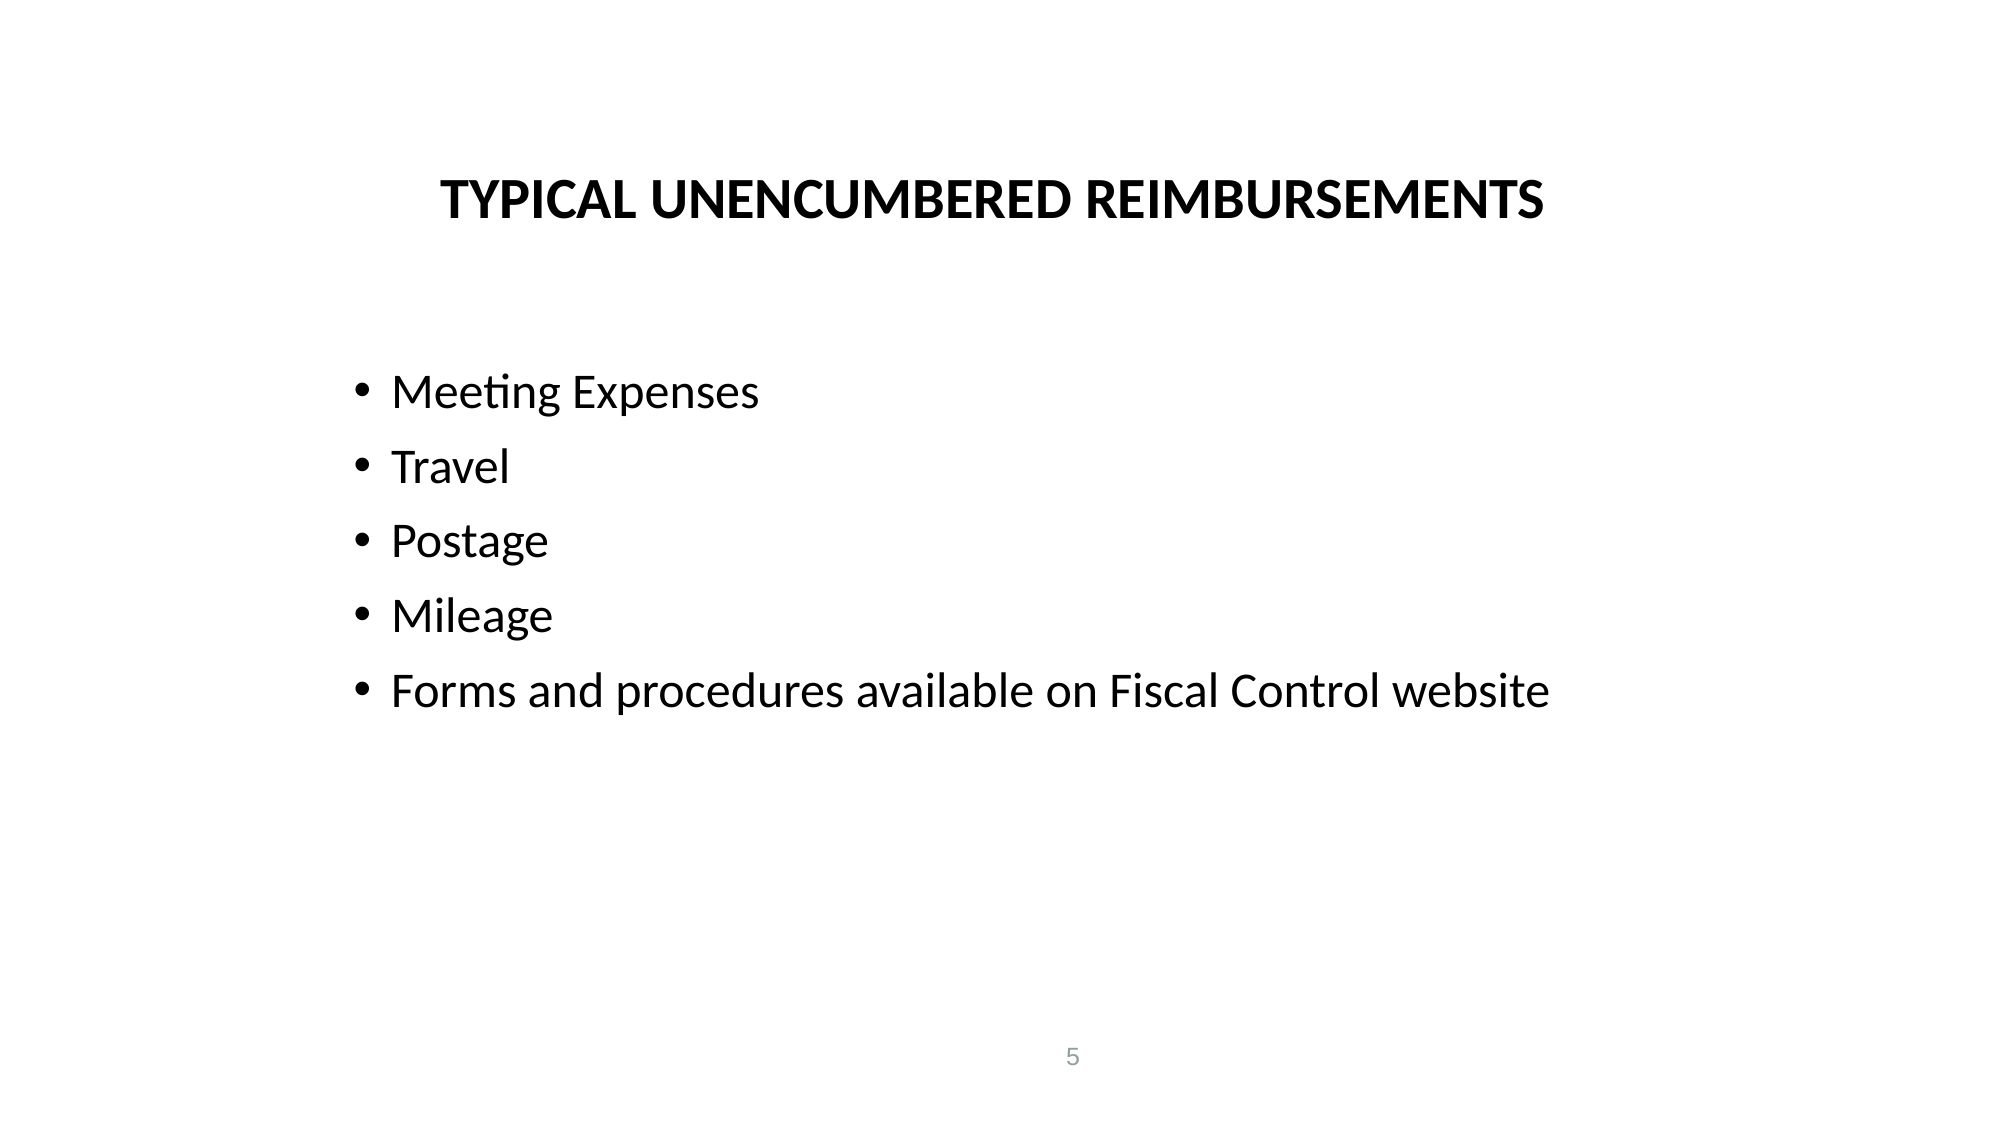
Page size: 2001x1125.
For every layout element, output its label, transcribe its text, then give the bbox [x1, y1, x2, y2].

slide_number 5 [904, 1025, 1096, 1086]
list Meeting Expenses Travel Postage Mileage Forms and procedures available on Fiscal Control website [338, 357, 1689, 910]
title TYPICAL UNENCUMBERED REIMBURSEMENTS [137, 160, 1863, 278]
